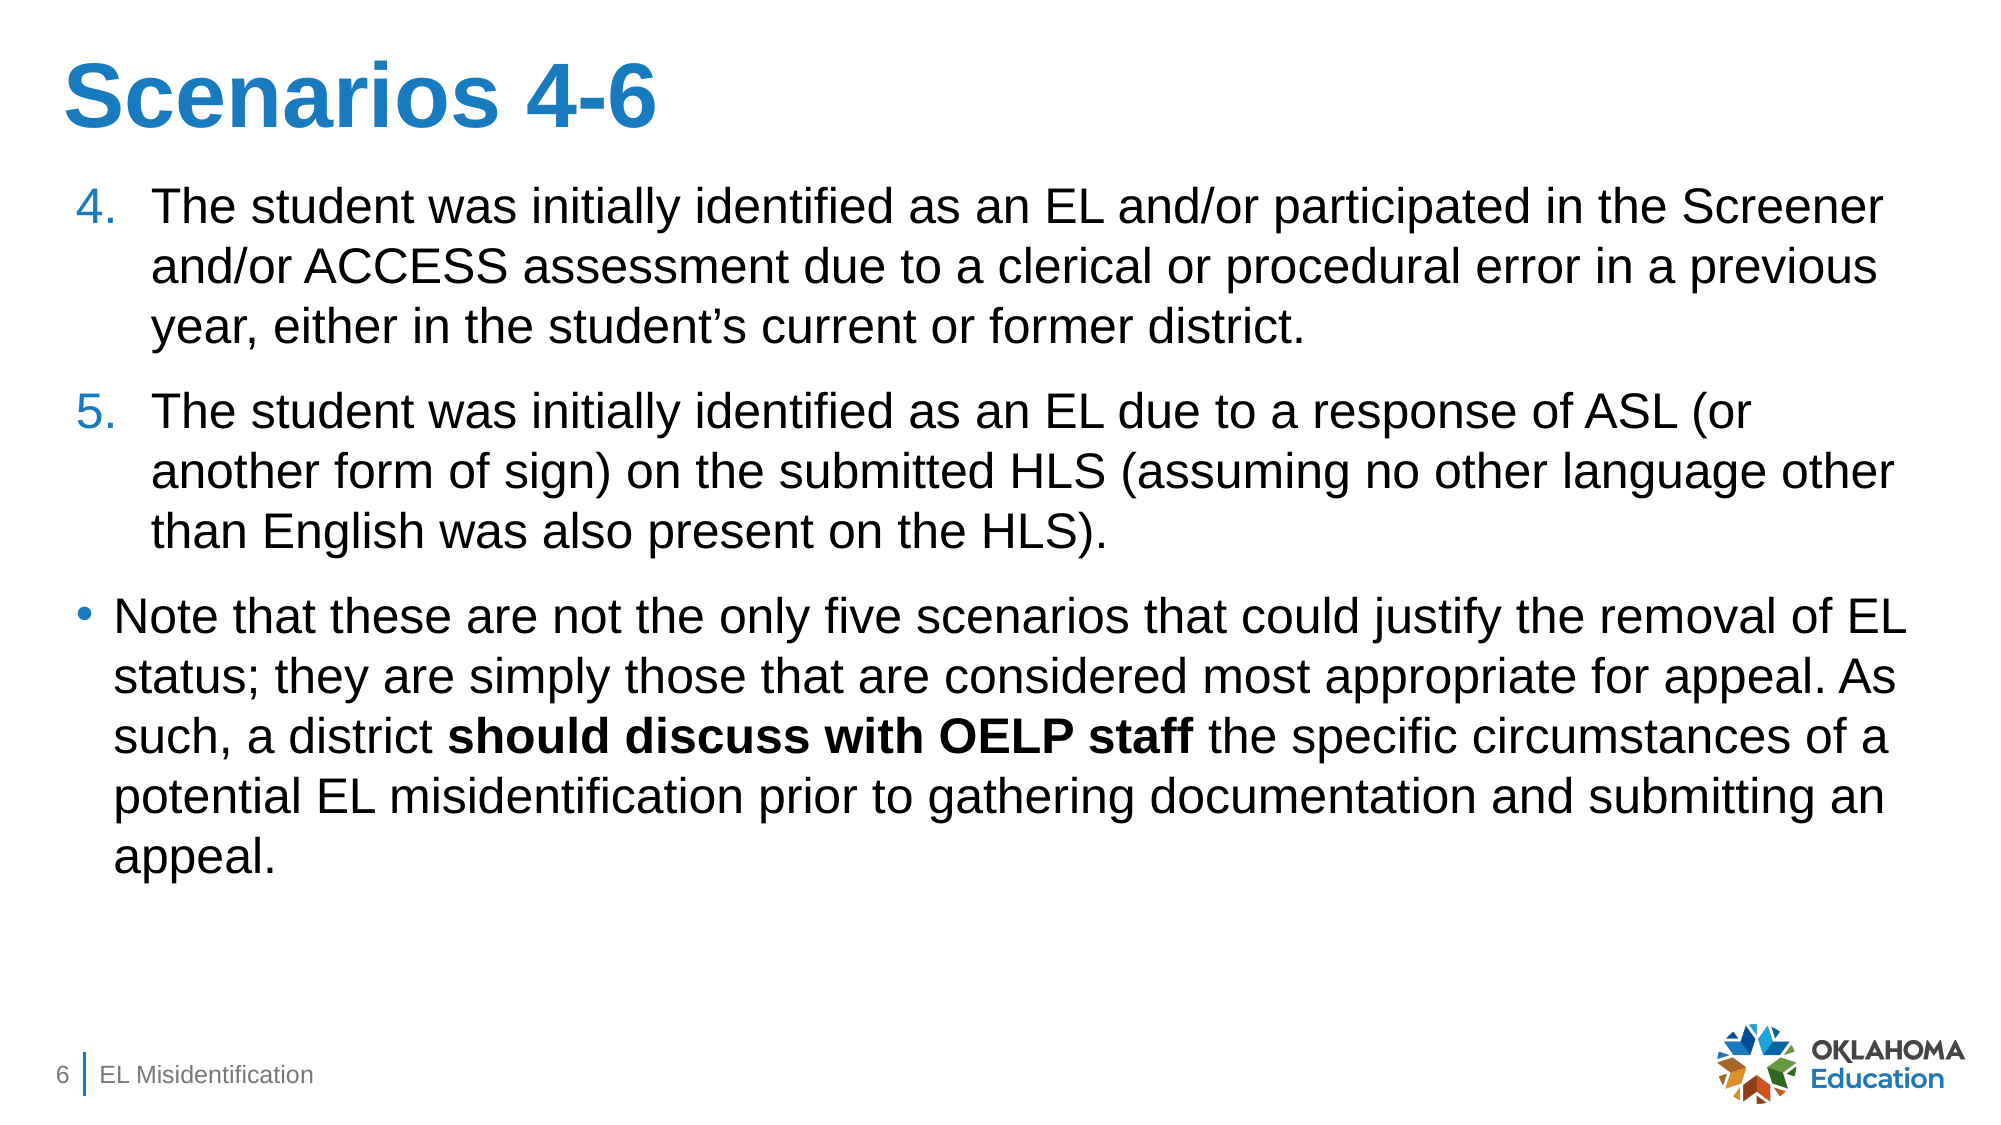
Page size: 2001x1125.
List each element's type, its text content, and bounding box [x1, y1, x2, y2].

list The student was initially identified as an EL and/or participated in the Screener and/or ACCESS assessment due to a clerical or procedural error in a previous year, either in the student’s current or former district. The student was initially identified as an EL due to a response of ASL (or another form of sign) on the submitted HLS (assuming no other language other than English was also present on the HLS). Note that these are not the only five scenarios that could justify the removal of EL status; they are simply those that are considered most appropriate for appeal. As such, a district should discuss with OELP staff the specific circumstances of a potential EL misidentification prior to gathering documentation and submitting an appeal. [60, 165, 1925, 1027]
slide_number 6 [0, 1043, 85, 1104]
footer EL Misidentification [85, 1043, 1063, 1104]
picture [1717, 1024, 1965, 1104]
title Scenarios 4-6 [48, 34, 1952, 161]
